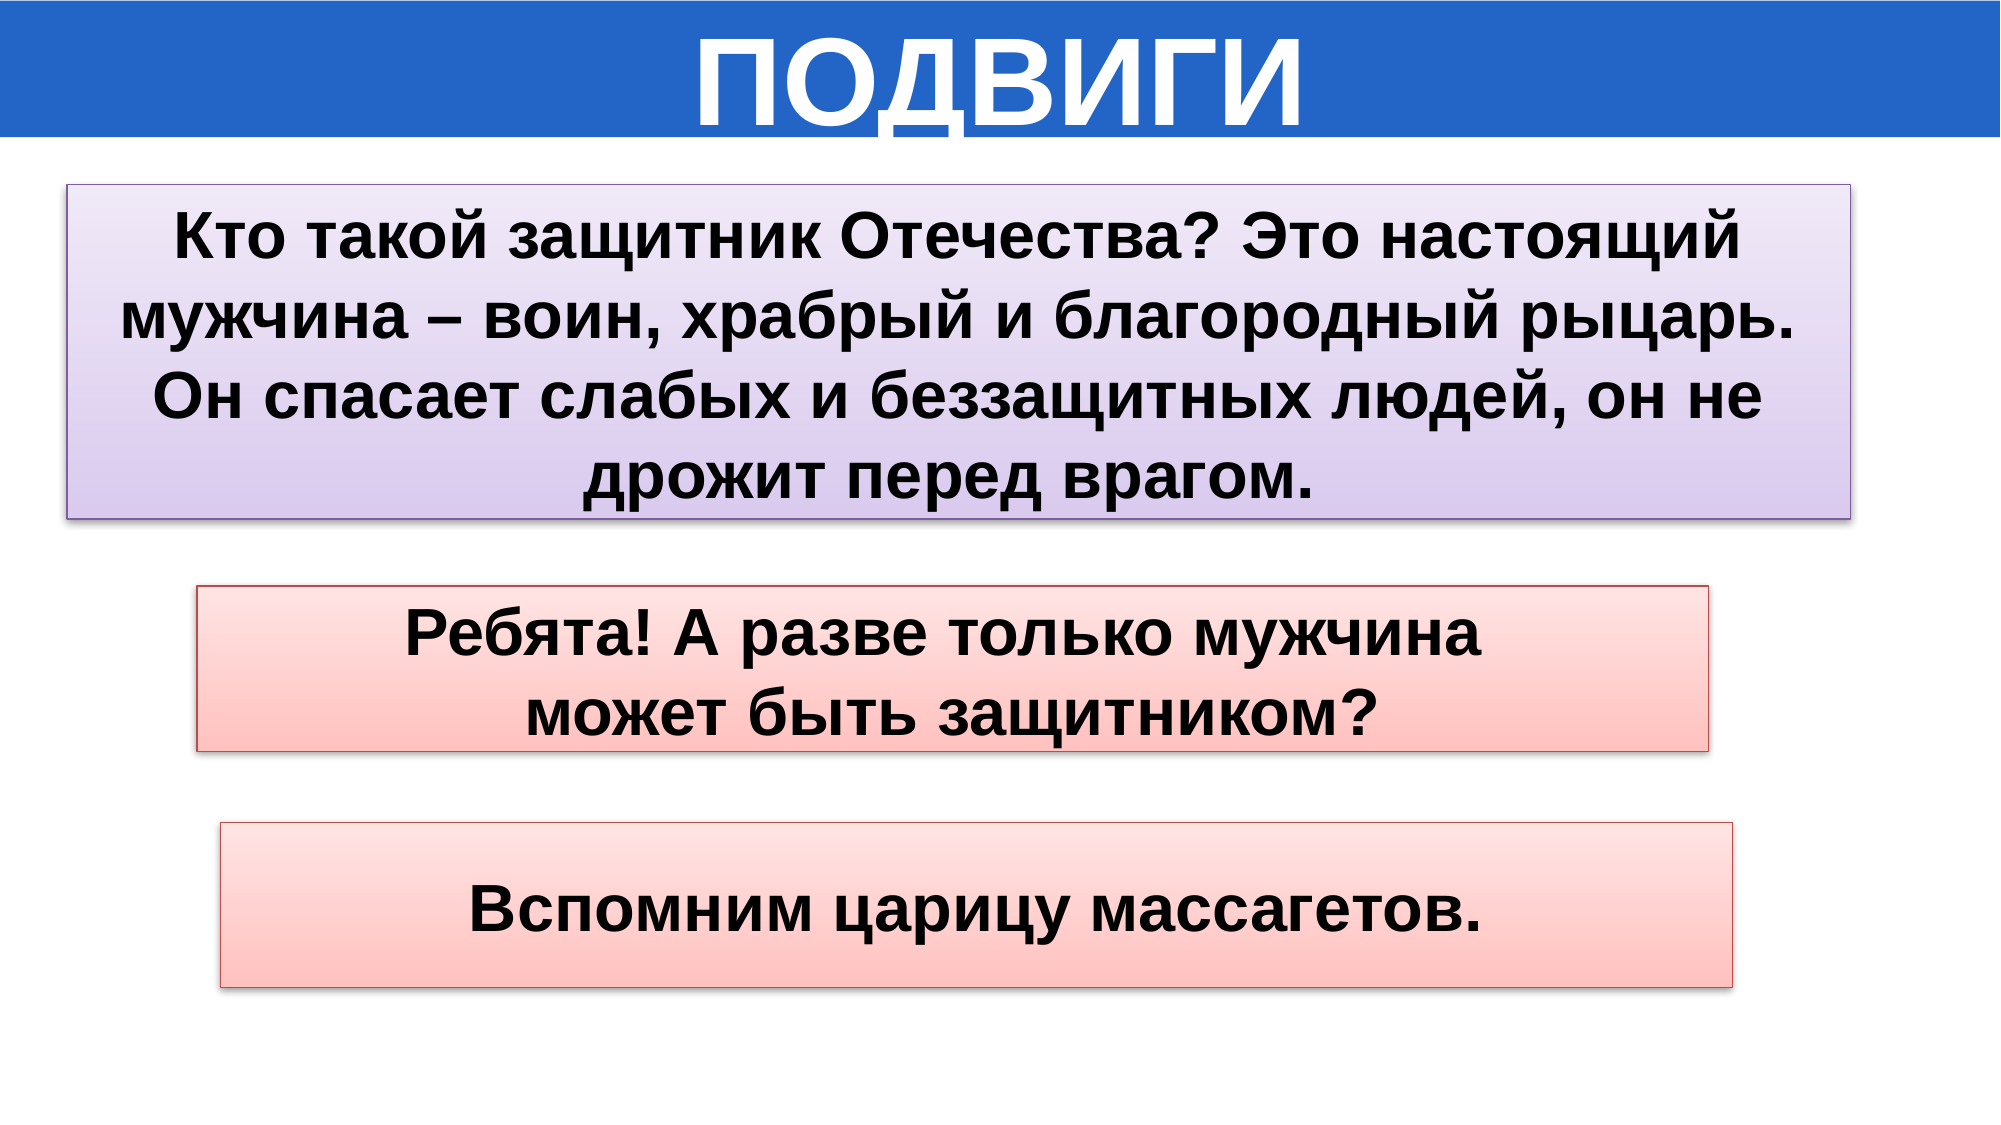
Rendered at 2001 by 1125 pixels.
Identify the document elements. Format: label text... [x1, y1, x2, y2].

text_box ПОДВИГИ [0, 0, 2000, 138]
text_box Ребята! А разве только мужчина может быть защитником? [196, 585, 1709, 752]
text_box Вспомним царицу массагетов. [220, 822, 1733, 988]
text_box Кто такой защитник Отечества? Это настоящий мужчина – воин, храбрый и благородный рыцарь. Он спасает слабых и беззащитных людей, он не дрожит перед врагом. [66, 184, 1851, 520]
